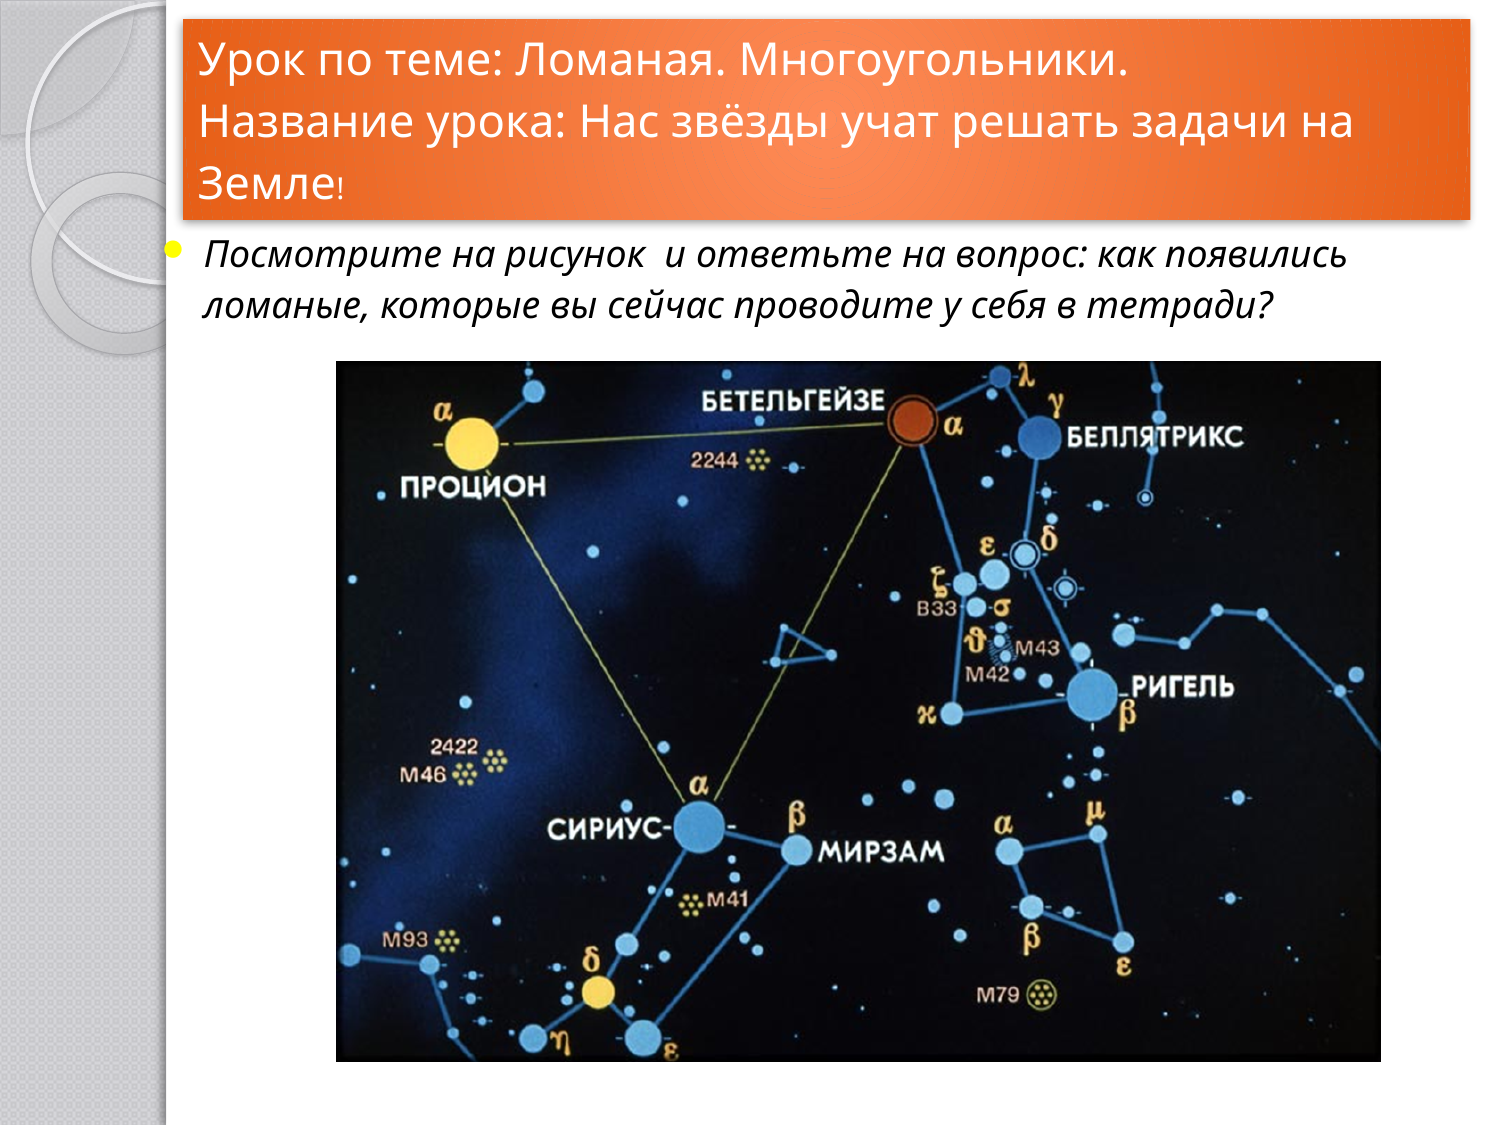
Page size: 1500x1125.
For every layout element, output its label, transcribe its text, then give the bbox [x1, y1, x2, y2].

picture [336, 361, 1381, 1063]
list Посмотрите на рисунок и ответьте на вопрос: как появились ломаные, которые вы сейчас проводите у себя в тетради? [135, 219, 1369, 386]
title Урок по теме: Ломаная. Многоугольники. Название урока: Нас звёзды учат решать задачи на Земле! [183, 19, 1471, 220]
